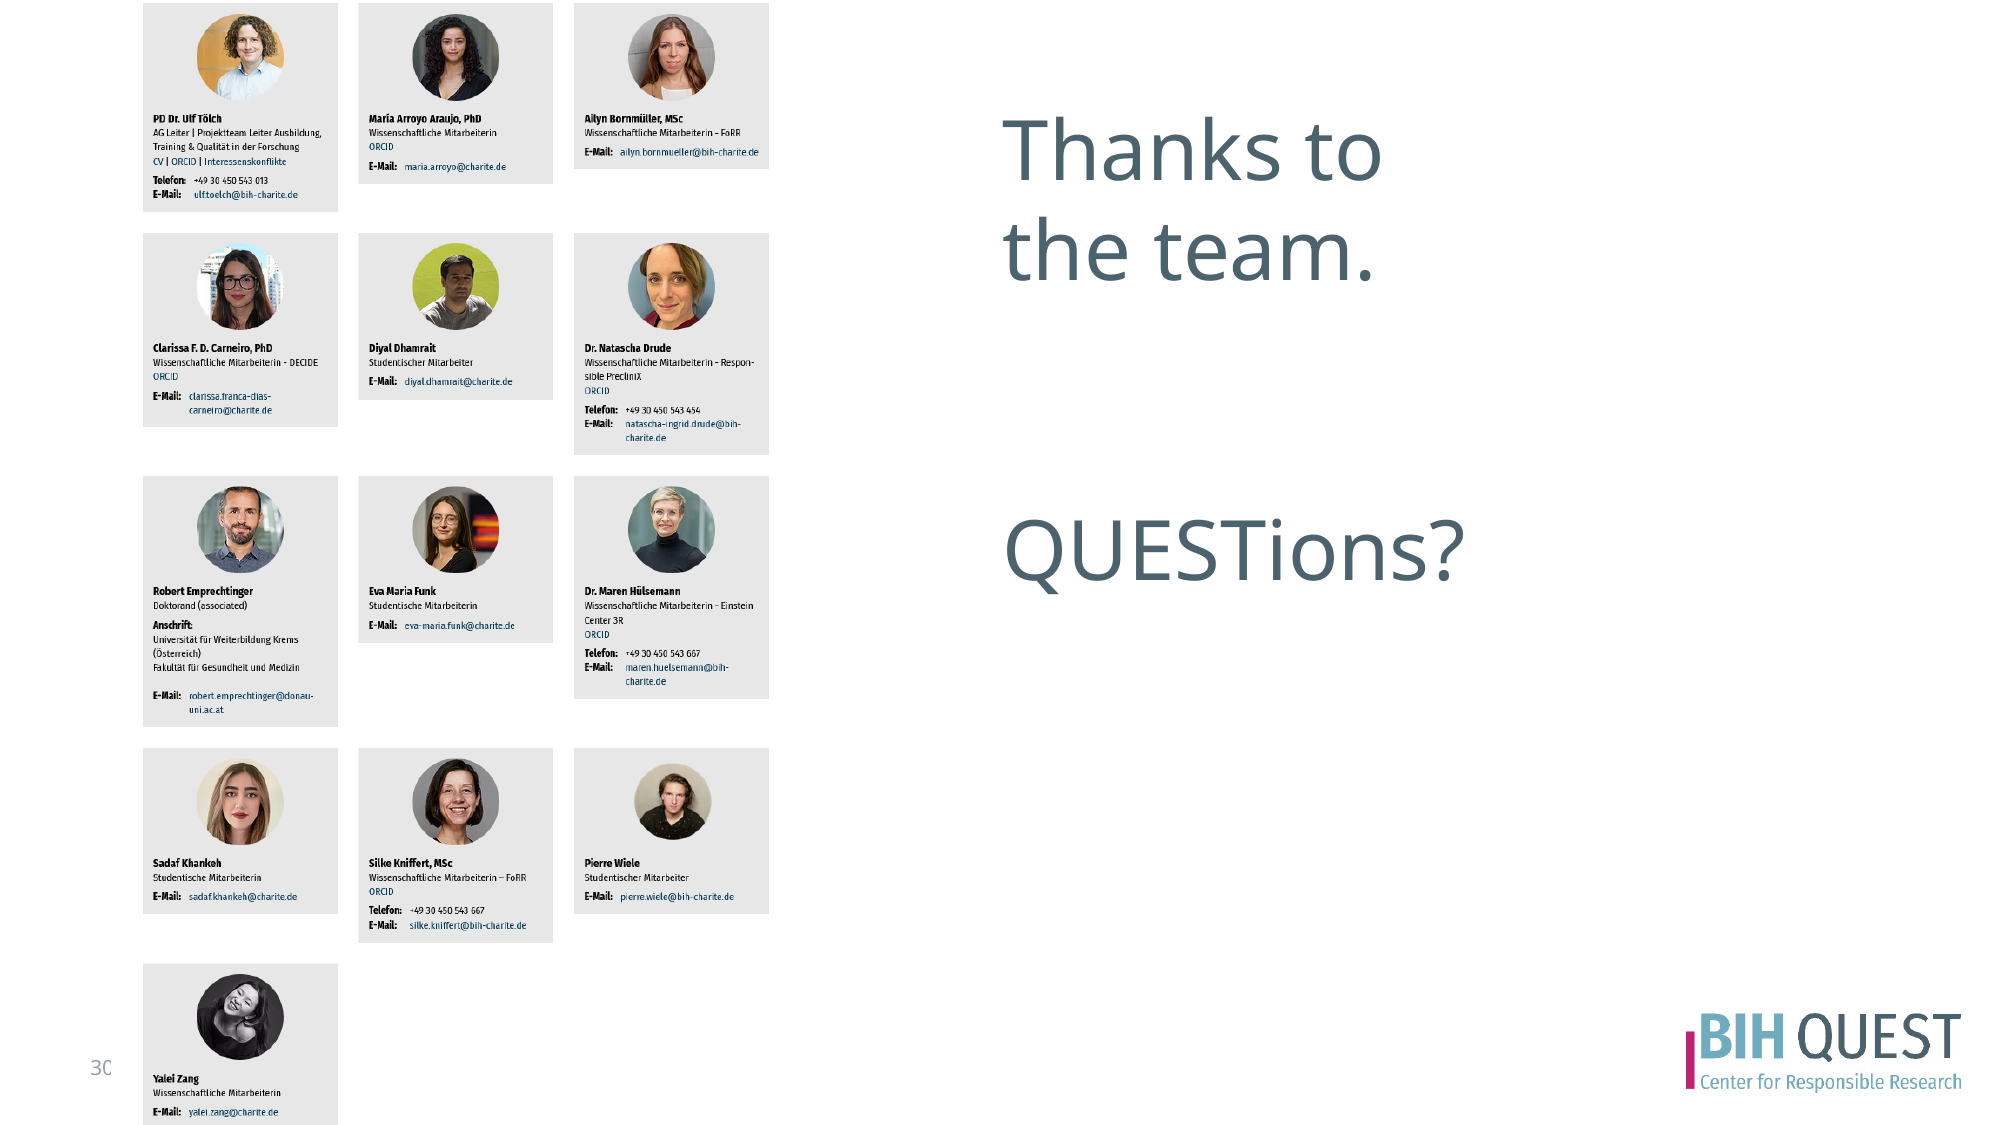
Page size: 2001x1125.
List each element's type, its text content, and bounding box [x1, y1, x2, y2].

slide_number 30 [90, 1046, 111, 1083]
text_box Thanks to the team. QUESTions? [988, 90, 1485, 605]
picture [111, 3, 800, 1125]
picture [1661, 987, 1986, 1115]
